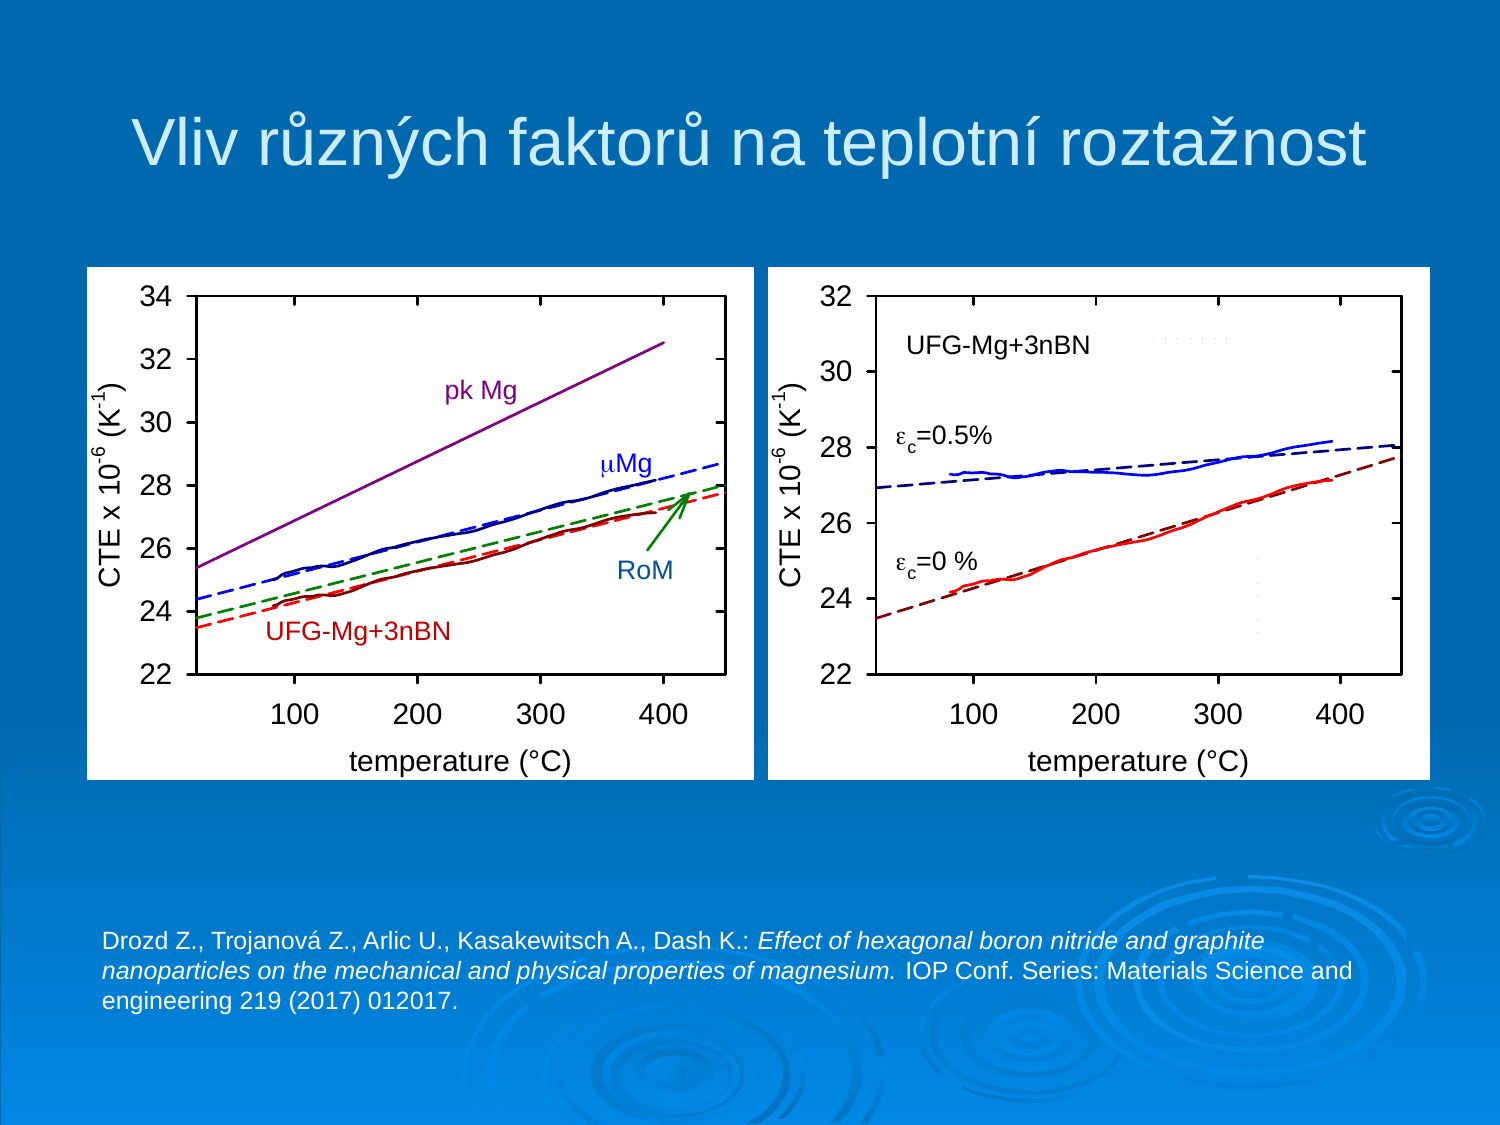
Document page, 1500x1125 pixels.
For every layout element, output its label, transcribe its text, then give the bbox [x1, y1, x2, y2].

text_box Drozd Z., Trojanová Z., Arlic U., Kasakewitsch A., Dash K.: Effect of hexagonal boron nitride and graphite nanoparticles on the mechanical and physical properties of magnesium. IOP Conf. Series: Materials Science and engineering 219 (2017) 012017. [87, 916, 1438, 1072]
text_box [86, 266, 755, 780]
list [767, 266, 1431, 780]
title Vliv různých faktorů na teplotní roztažnost [74, 45, 1426, 233]
